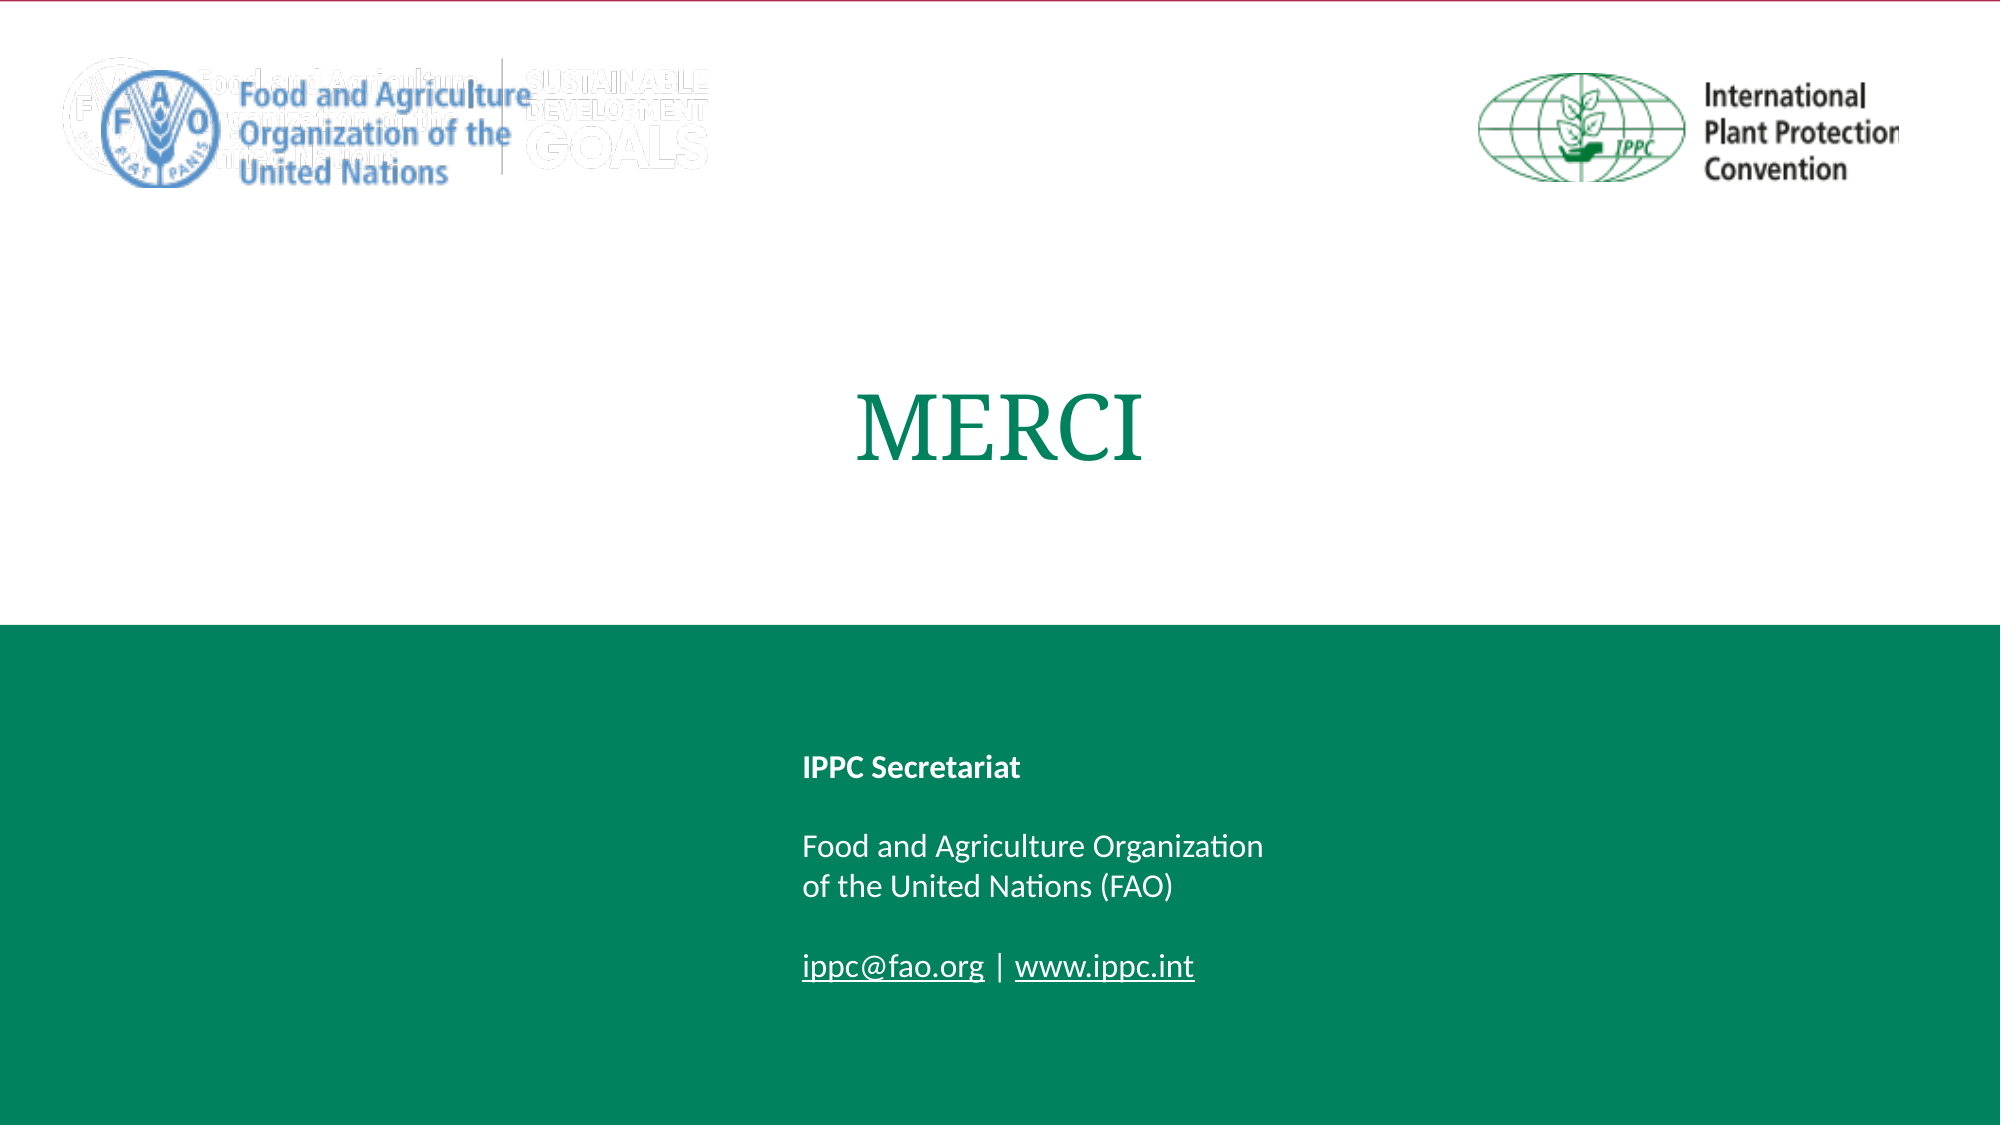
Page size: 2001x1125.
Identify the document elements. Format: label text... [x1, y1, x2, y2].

text_box IPPC Secretariat Food and Agriculture Organization of the United Nations (FAO) ippc@fao.org | www.ippc.int [787, 737, 1600, 1125]
title MERCI [0, 373, 2000, 776]
